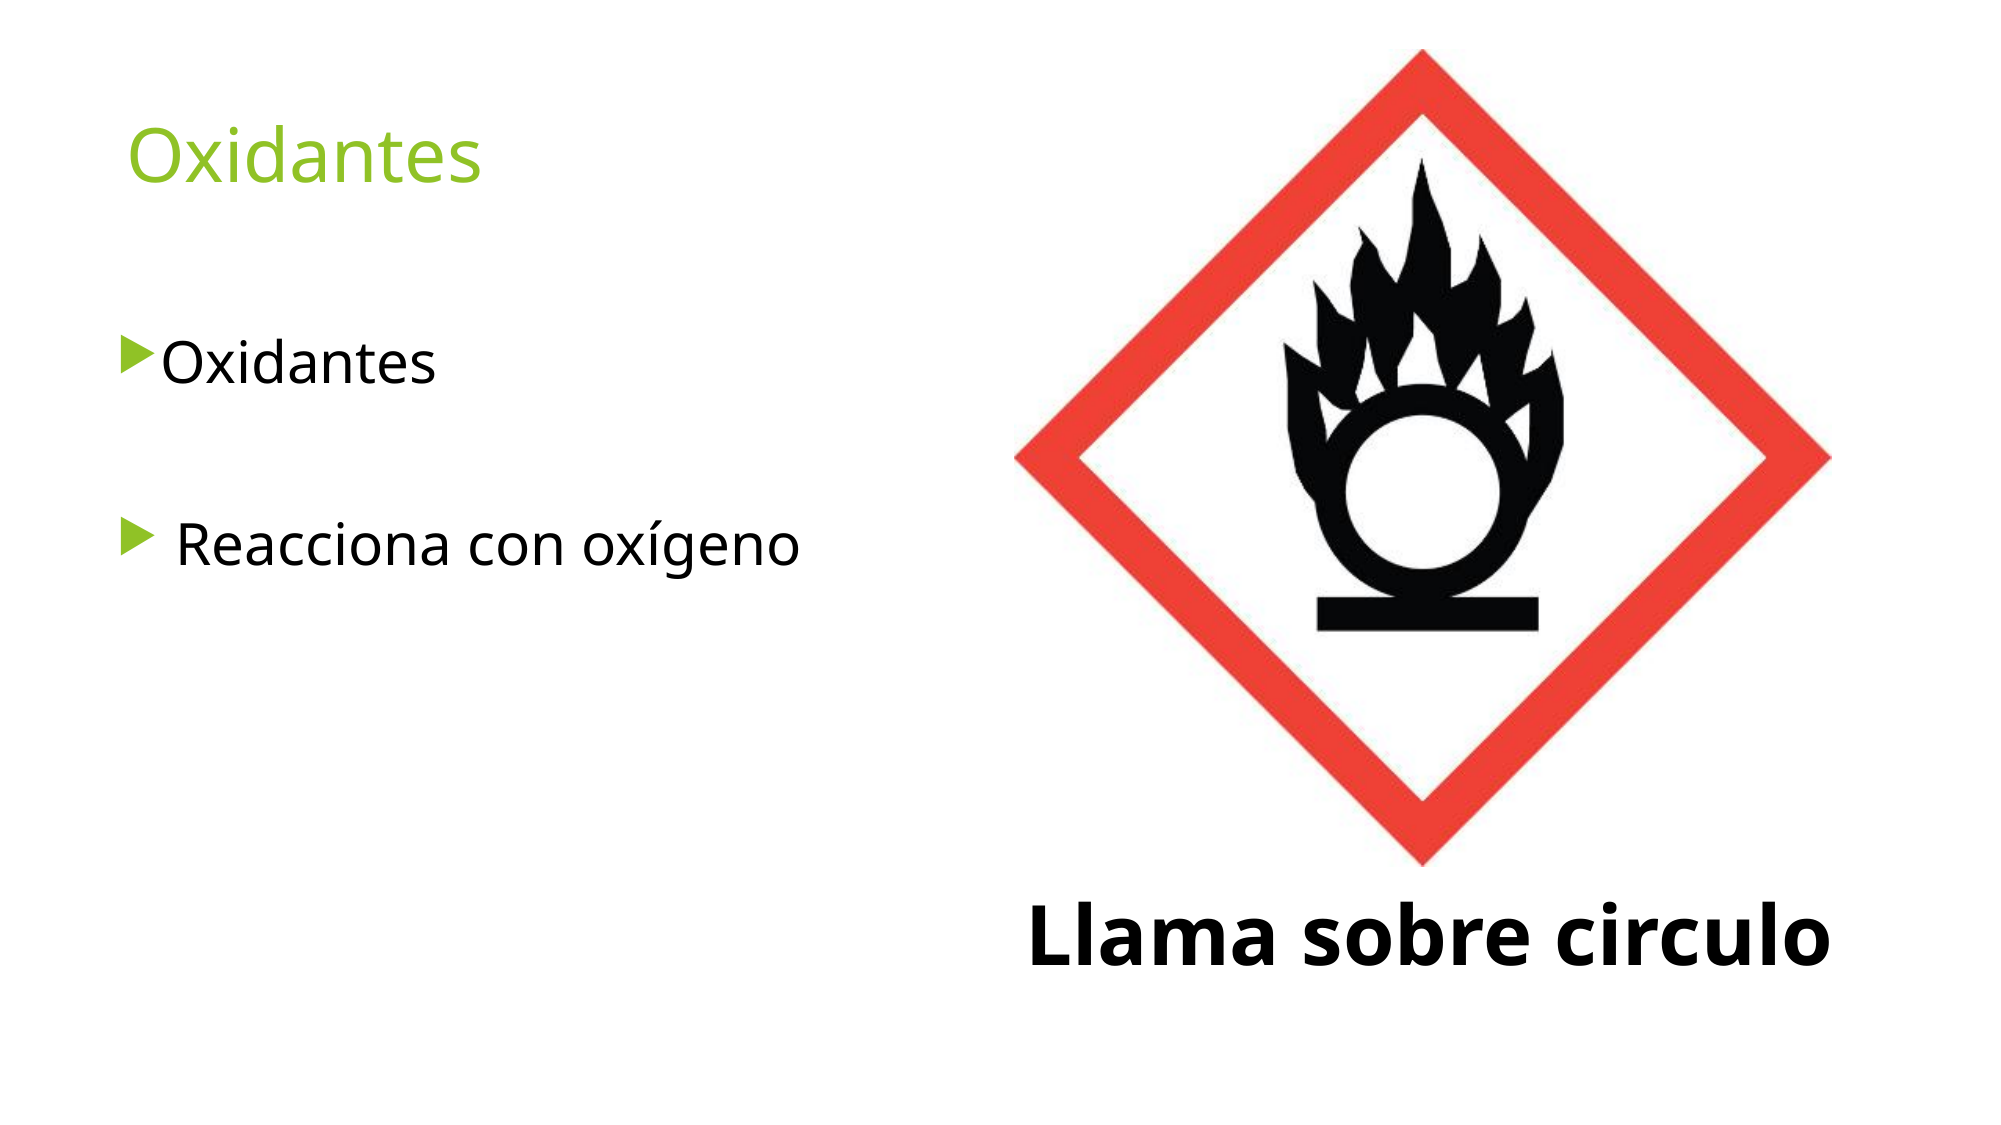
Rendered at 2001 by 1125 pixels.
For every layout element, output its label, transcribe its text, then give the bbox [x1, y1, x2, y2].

title Oxidantes [111, 99, 1009, 317]
text_box Llama sobre circulo [1010, 874, 1849, 990]
text_box Oxidantes Reacciona con oxígeno [101, 318, 842, 999]
picture [1014, 49, 1832, 867]
